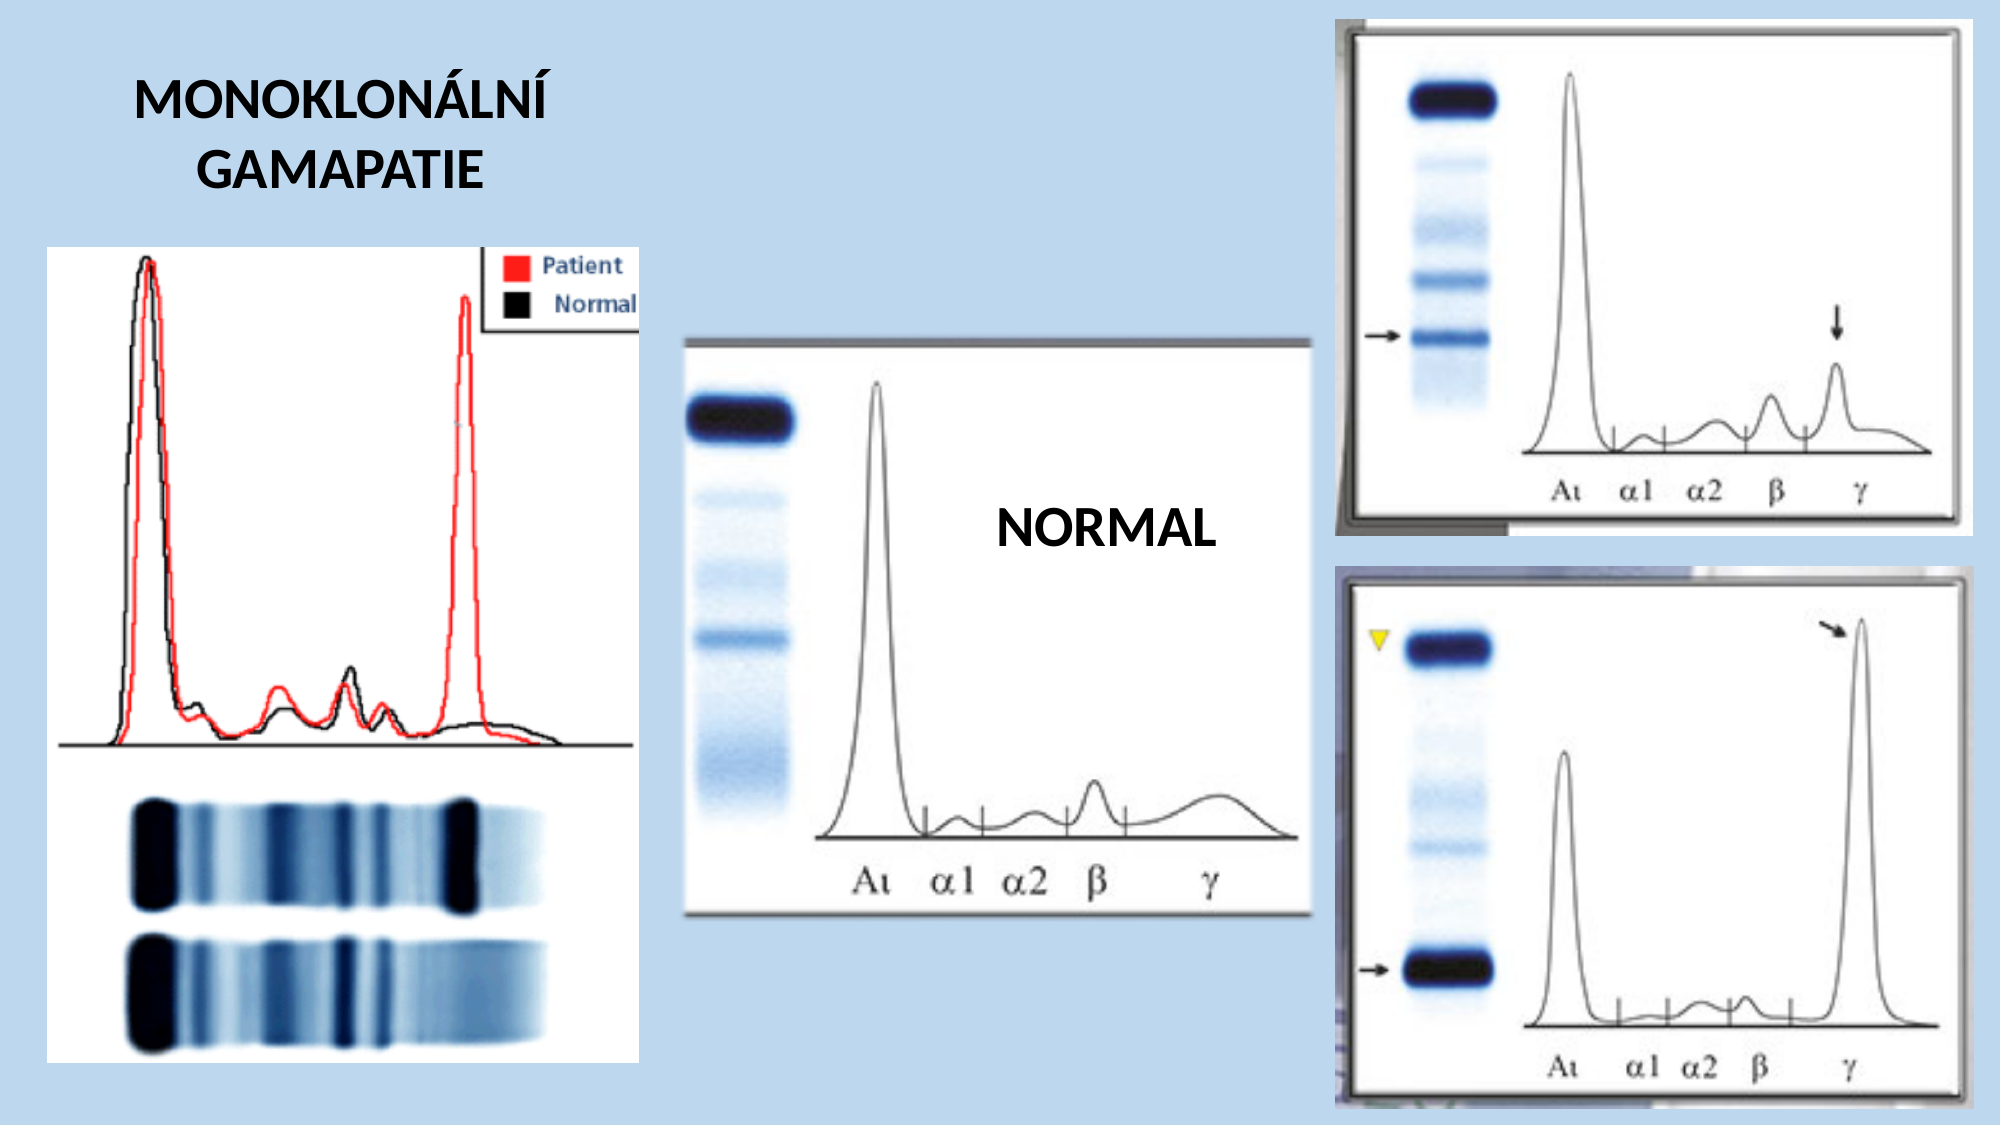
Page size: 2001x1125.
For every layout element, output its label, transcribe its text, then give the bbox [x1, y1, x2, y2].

picture [1335, 566, 1974, 1109]
picture [47, 247, 639, 1063]
text_box MONOKLONÁLNÍ GAMAPATIE [42, 53, 639, 208]
picture [1335, 19, 1973, 536]
picture [679, 332, 1315, 922]
